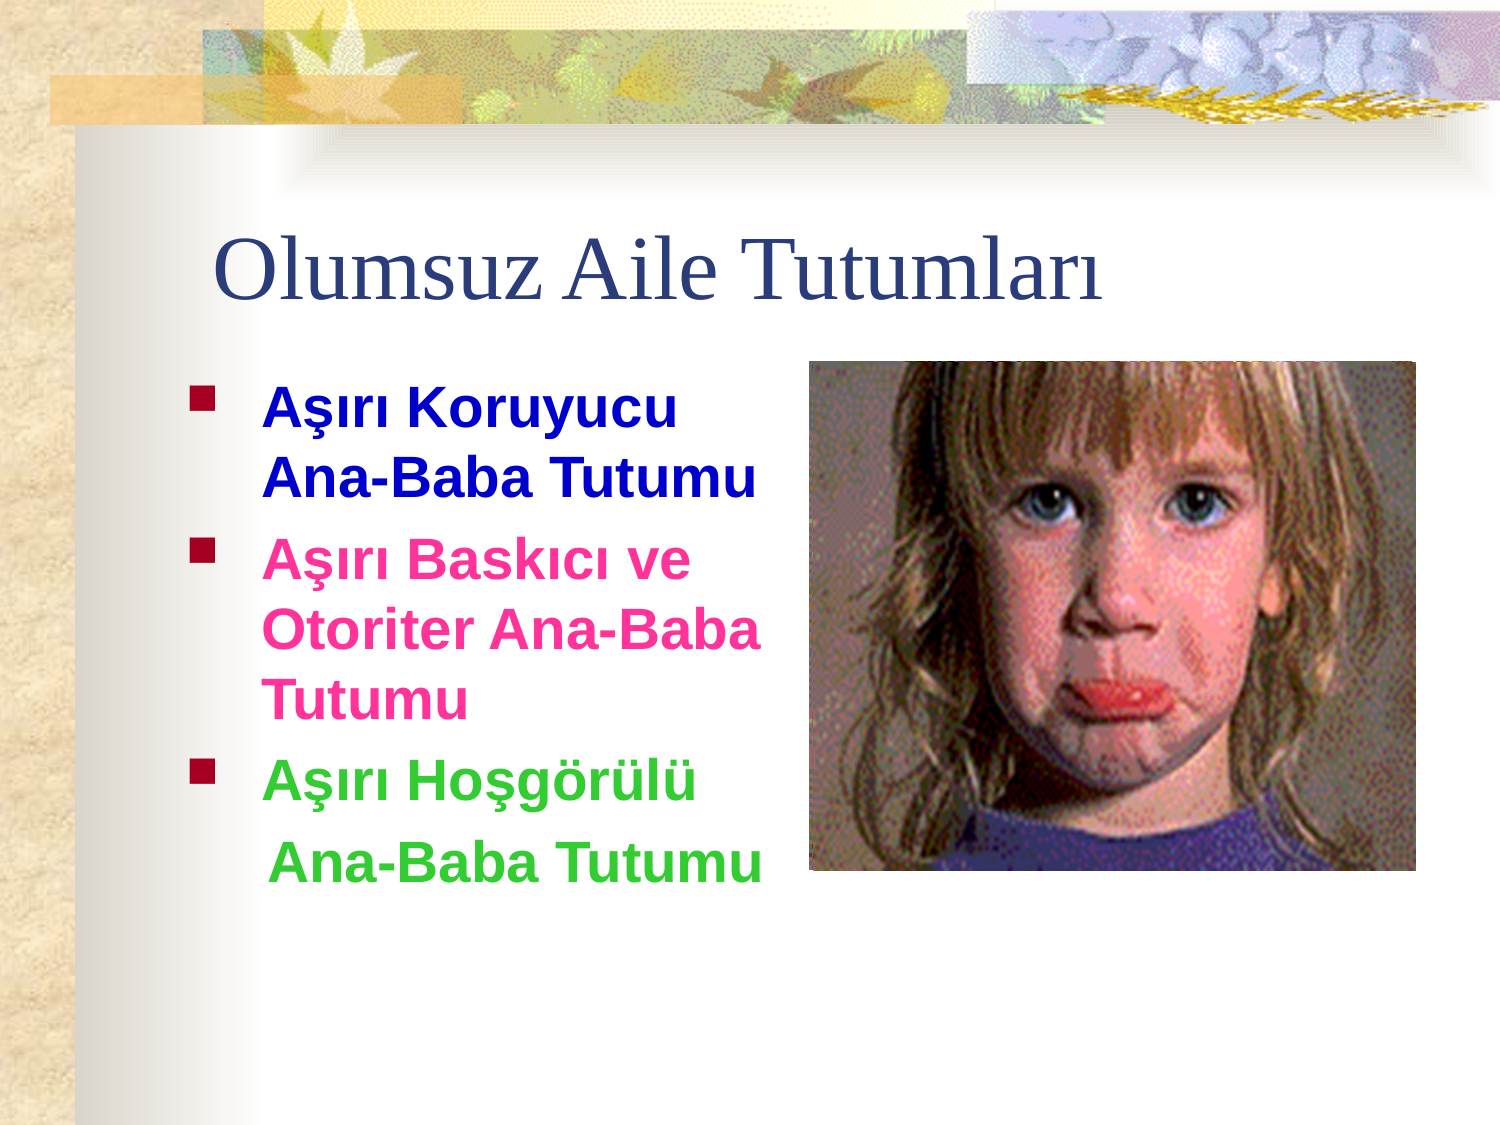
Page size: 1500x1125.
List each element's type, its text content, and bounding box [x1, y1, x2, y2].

title Olumsuz Aile Tutumları [174, 137, 1450, 325]
picture [0, 0, 1500, 1125]
list Aşırı Koruyucu Ana-Baba Tutumu Aşırı Baskıcı ve Otoriter Ana-Baba Tutumu Aşırı Hoşgörülü Ana-Baba Tutumu [171, 361, 797, 1037]
picture [808, 361, 1416, 872]
